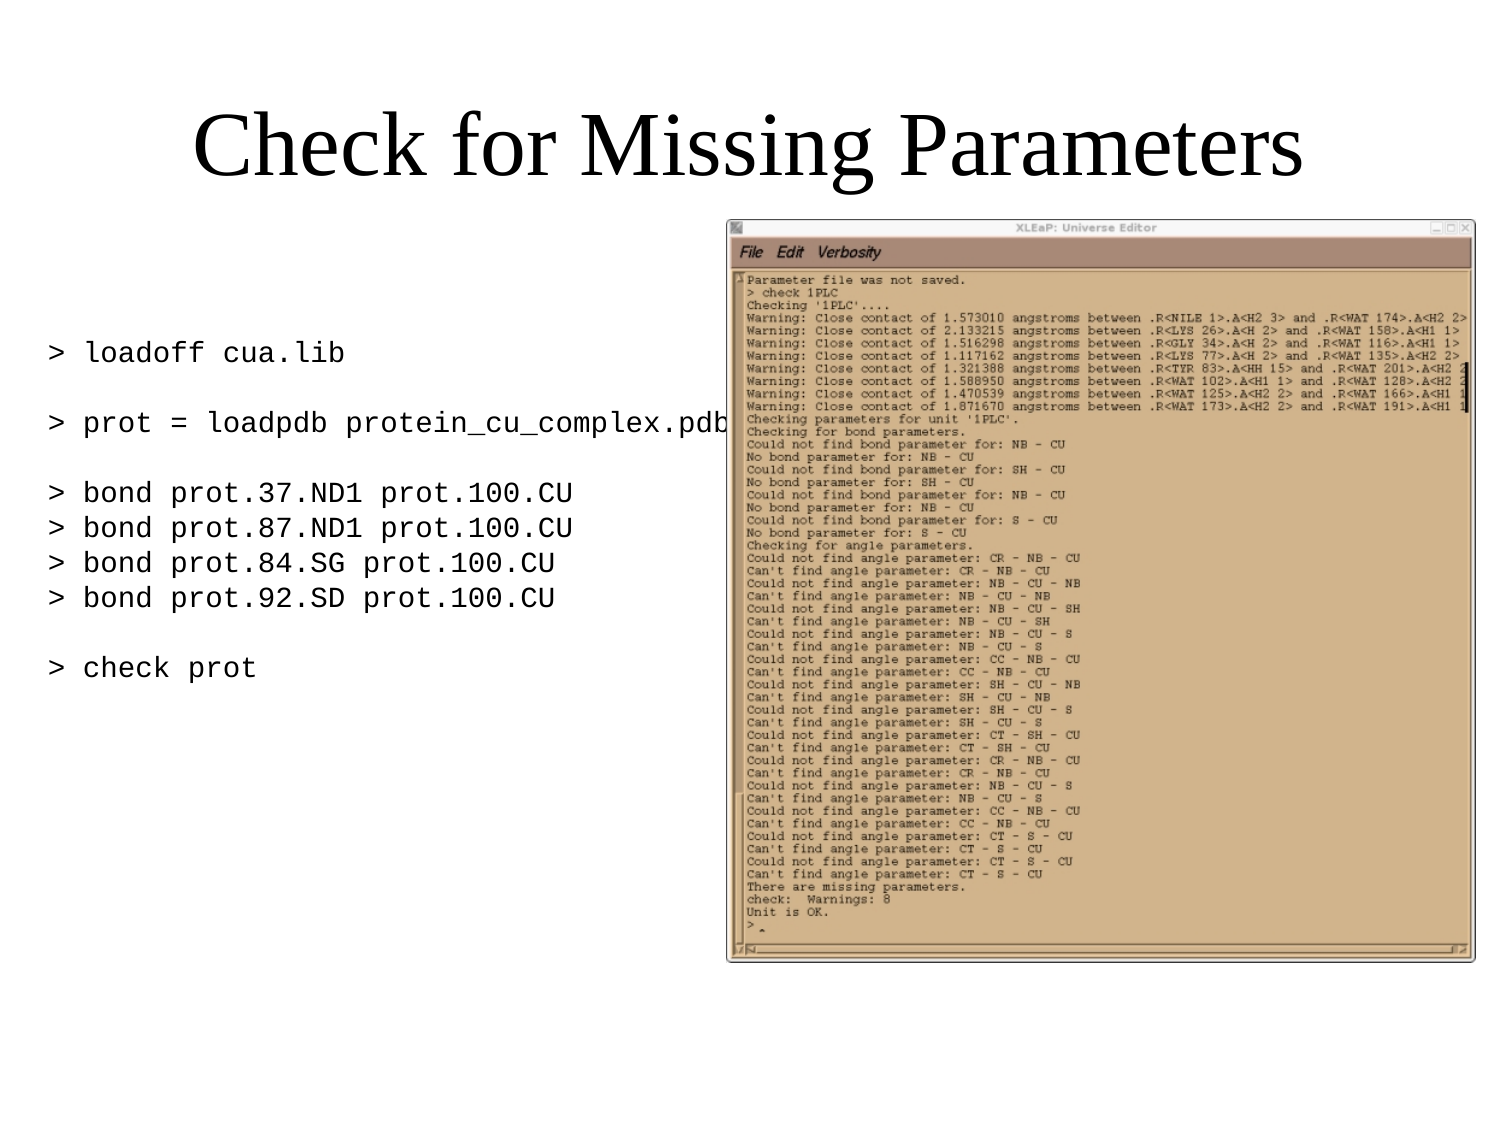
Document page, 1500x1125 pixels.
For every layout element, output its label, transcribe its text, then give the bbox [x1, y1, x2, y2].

picture [725, 219, 1476, 964]
title Check for Missing Parameters [75, 45, 1425, 233]
text_box > loadoff cua.lib > prot = loadpdb protein_cu_complex.pdb > bond prot.37.ND1 prot.100.CU > bond prot.87.ND1 prot.100.CU > bond prot.84.SG prot.100.CU > bond prot.92.SD prot.100.CU > check prot [33, 326, 720, 761]
